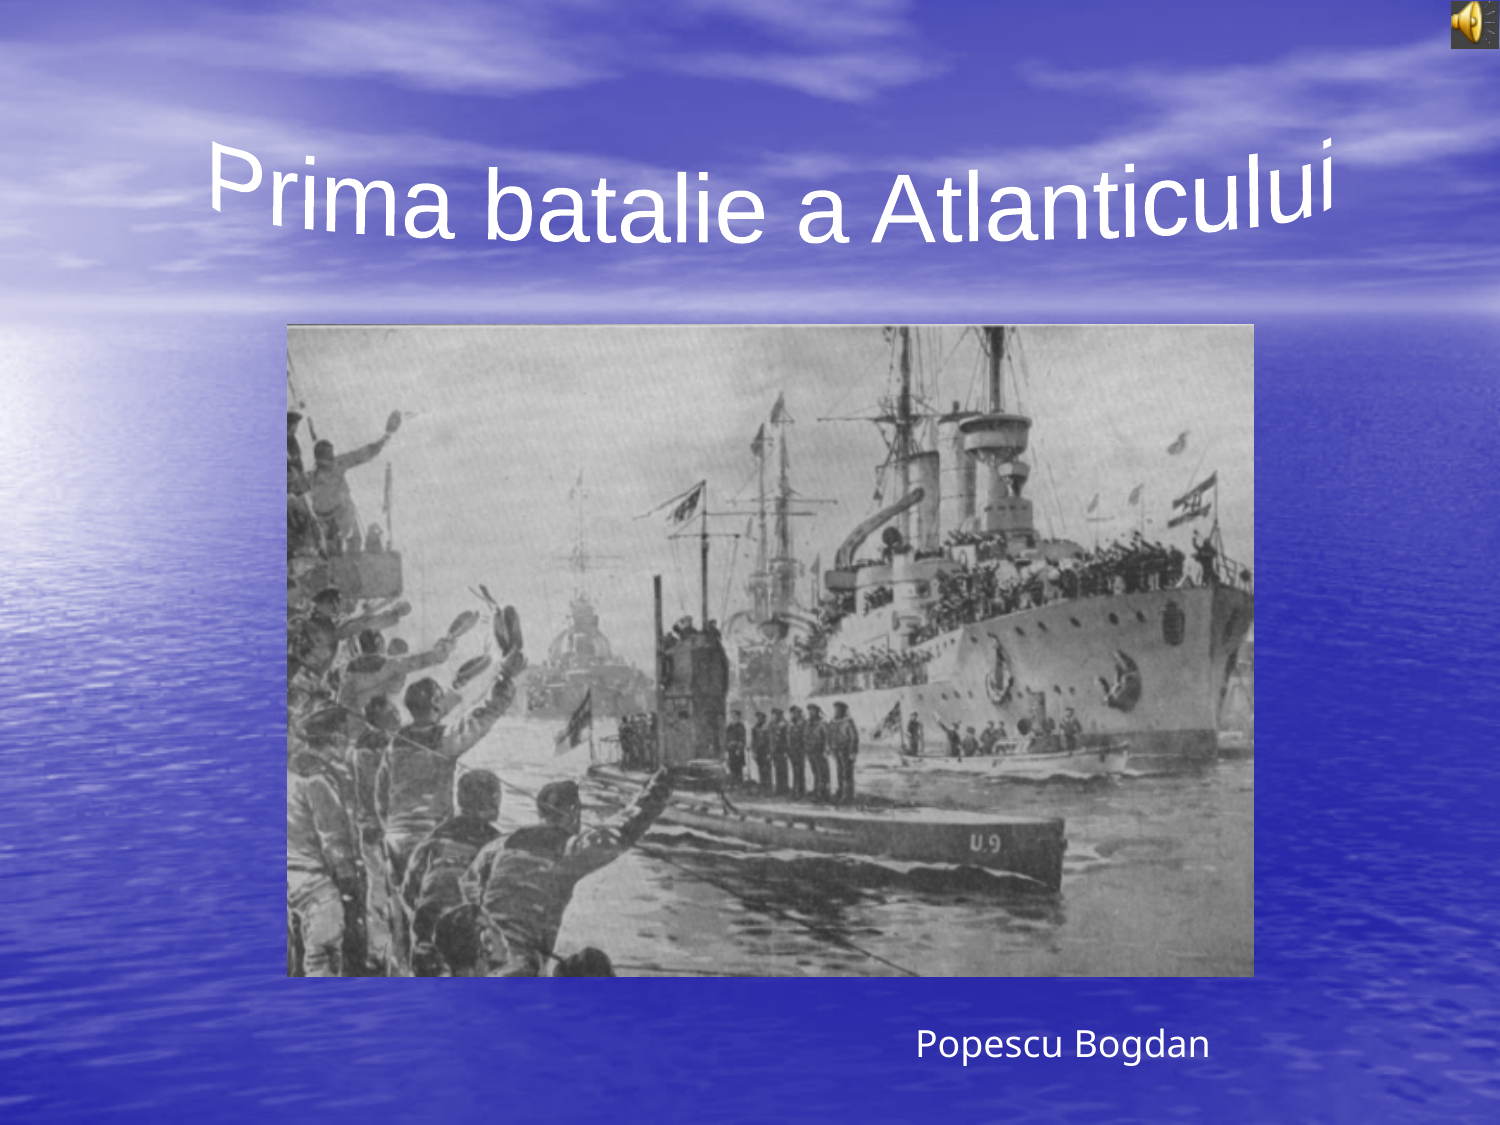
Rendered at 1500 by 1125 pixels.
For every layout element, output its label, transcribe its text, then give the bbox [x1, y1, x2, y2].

text_box Popescu Bogdan [900, 1012, 1500, 1073]
picture [1449, 0, 1500, 51]
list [287, 324, 1254, 977]
